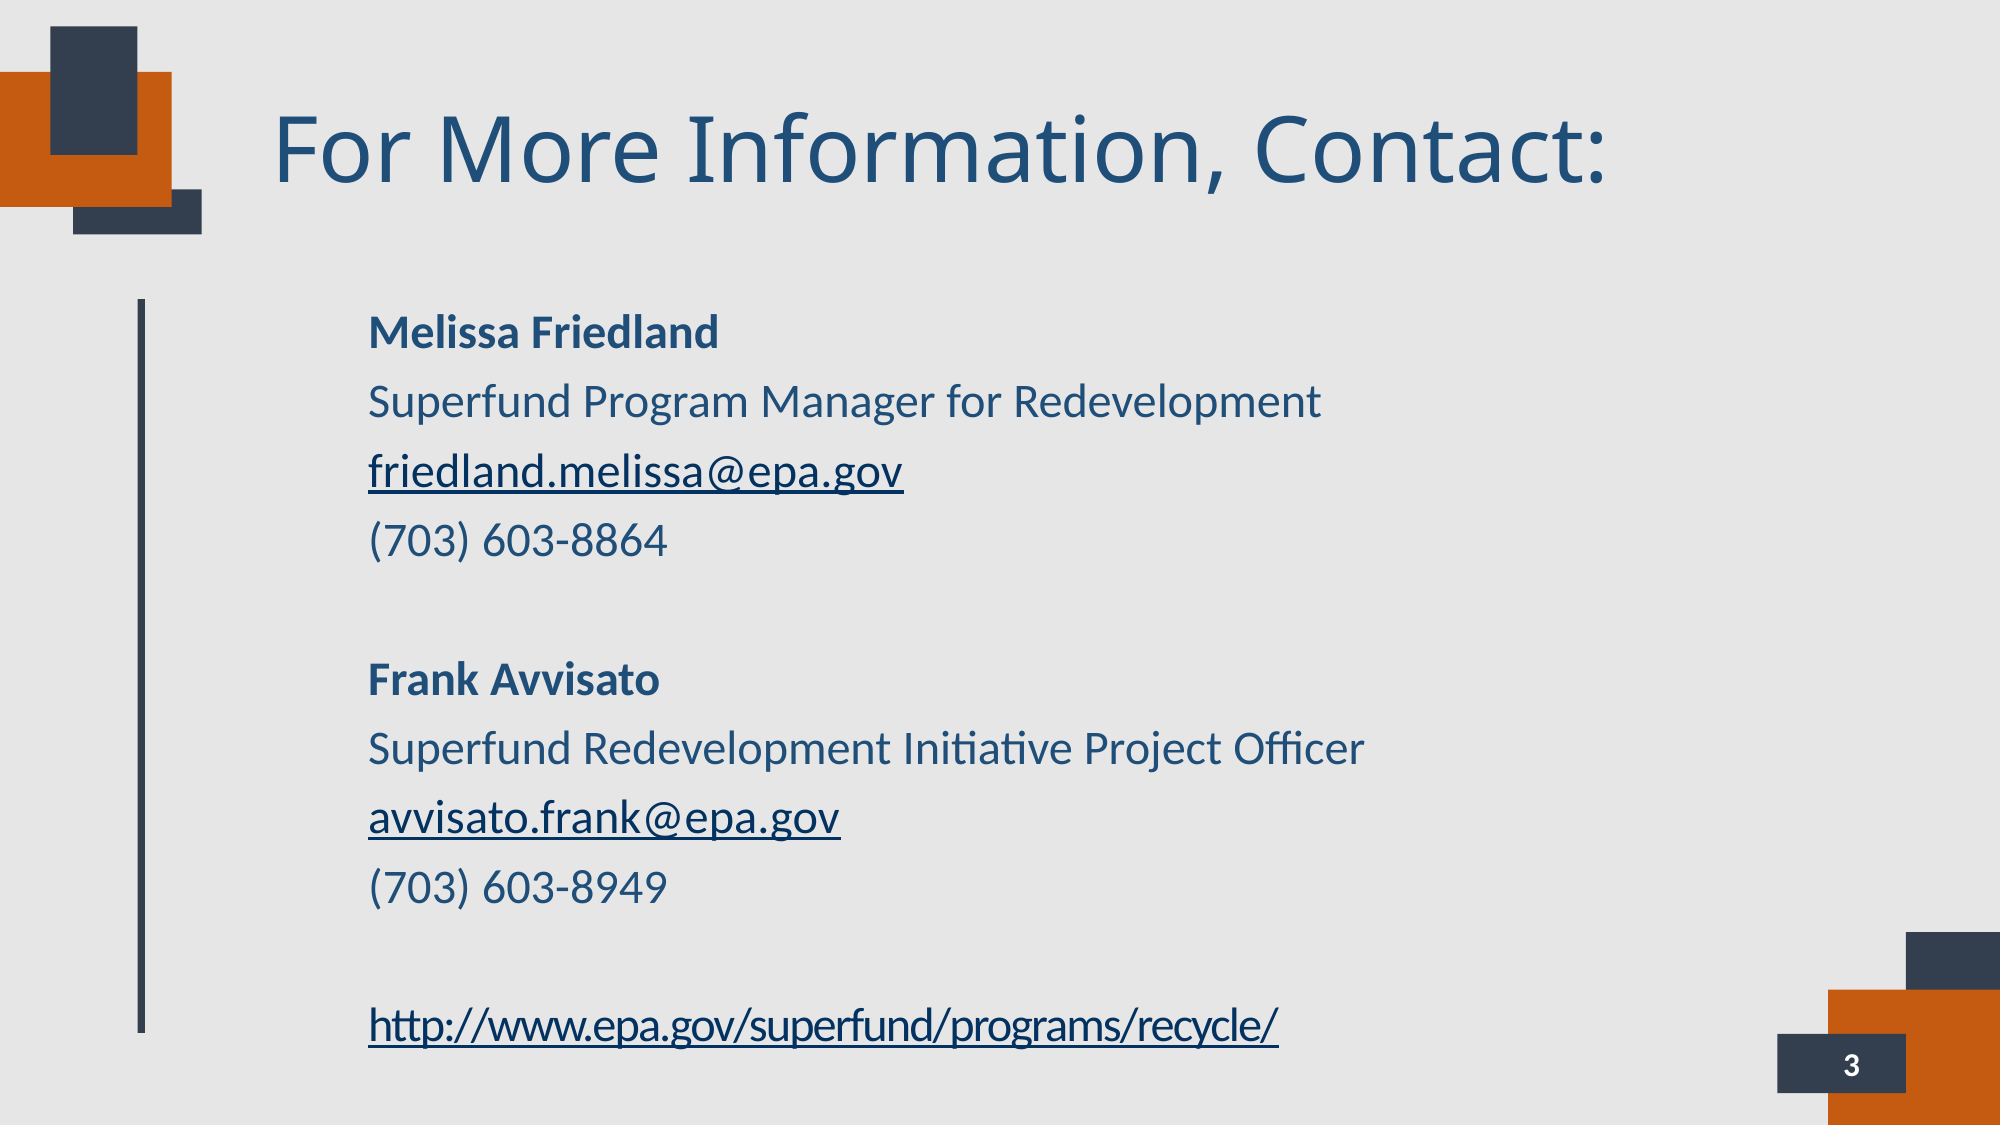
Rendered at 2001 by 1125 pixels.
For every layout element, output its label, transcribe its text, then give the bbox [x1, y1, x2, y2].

list Melissa Friedland Superfund Program Manager for Redevelopment friedland.melissa@epa.gov (703) 603-8864 Frank Avvisato Superfund Redevelopment Initiative Project Officer avvisato.frank@epa.gov (703) 603-8949 http://www.epa.gov/superfund/programs/recycle/ [353, 299, 1647, 1069]
slide_number 3 [1425, 1033, 1875, 1094]
title For More Information, Contact: [256, 44, 1982, 262]
